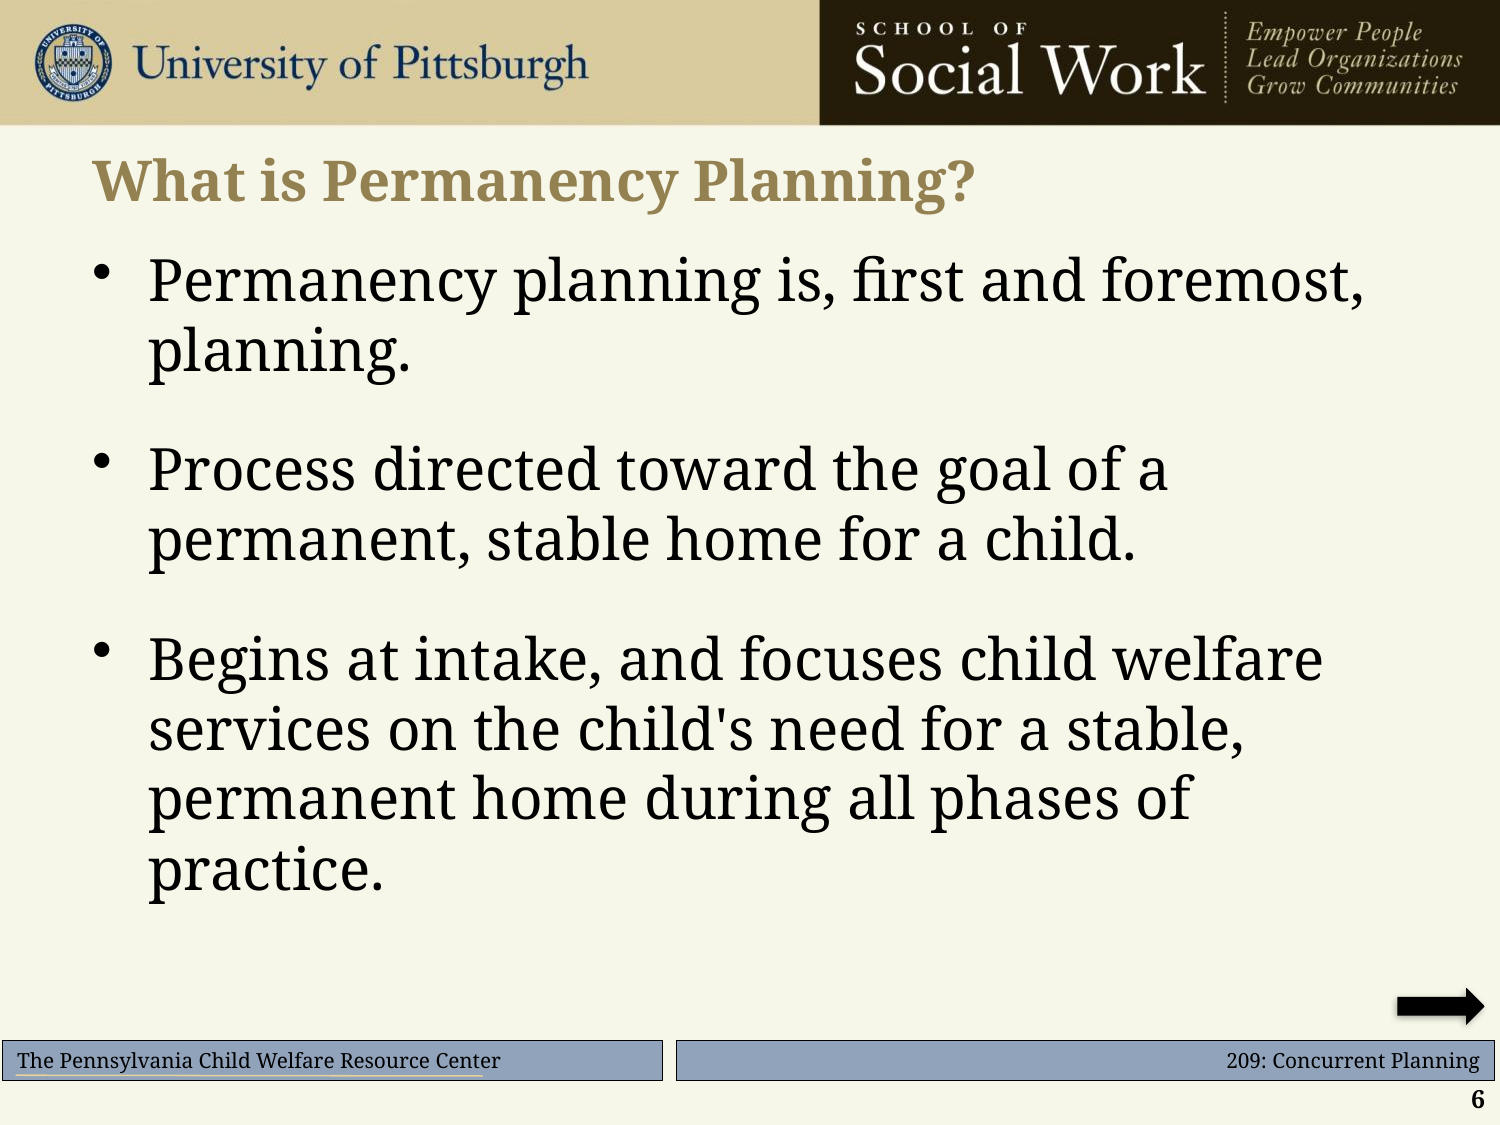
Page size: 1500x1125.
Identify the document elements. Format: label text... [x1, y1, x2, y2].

picture [0, 0, 1500, 1125]
list Permanency planning is, first and foremost, planning. Process directed toward the goal of a permanent, stable home for a child. Begins at intake, and focuses child welfare services on the child's need for a stable, permanent home during all phases of practice. [76, 235, 1431, 1037]
title What is Permanency Planning? [76, 129, 1428, 228]
slide_number 6 [1332, 1085, 1500, 1117]
text_box [1397, 987, 1485, 1026]
